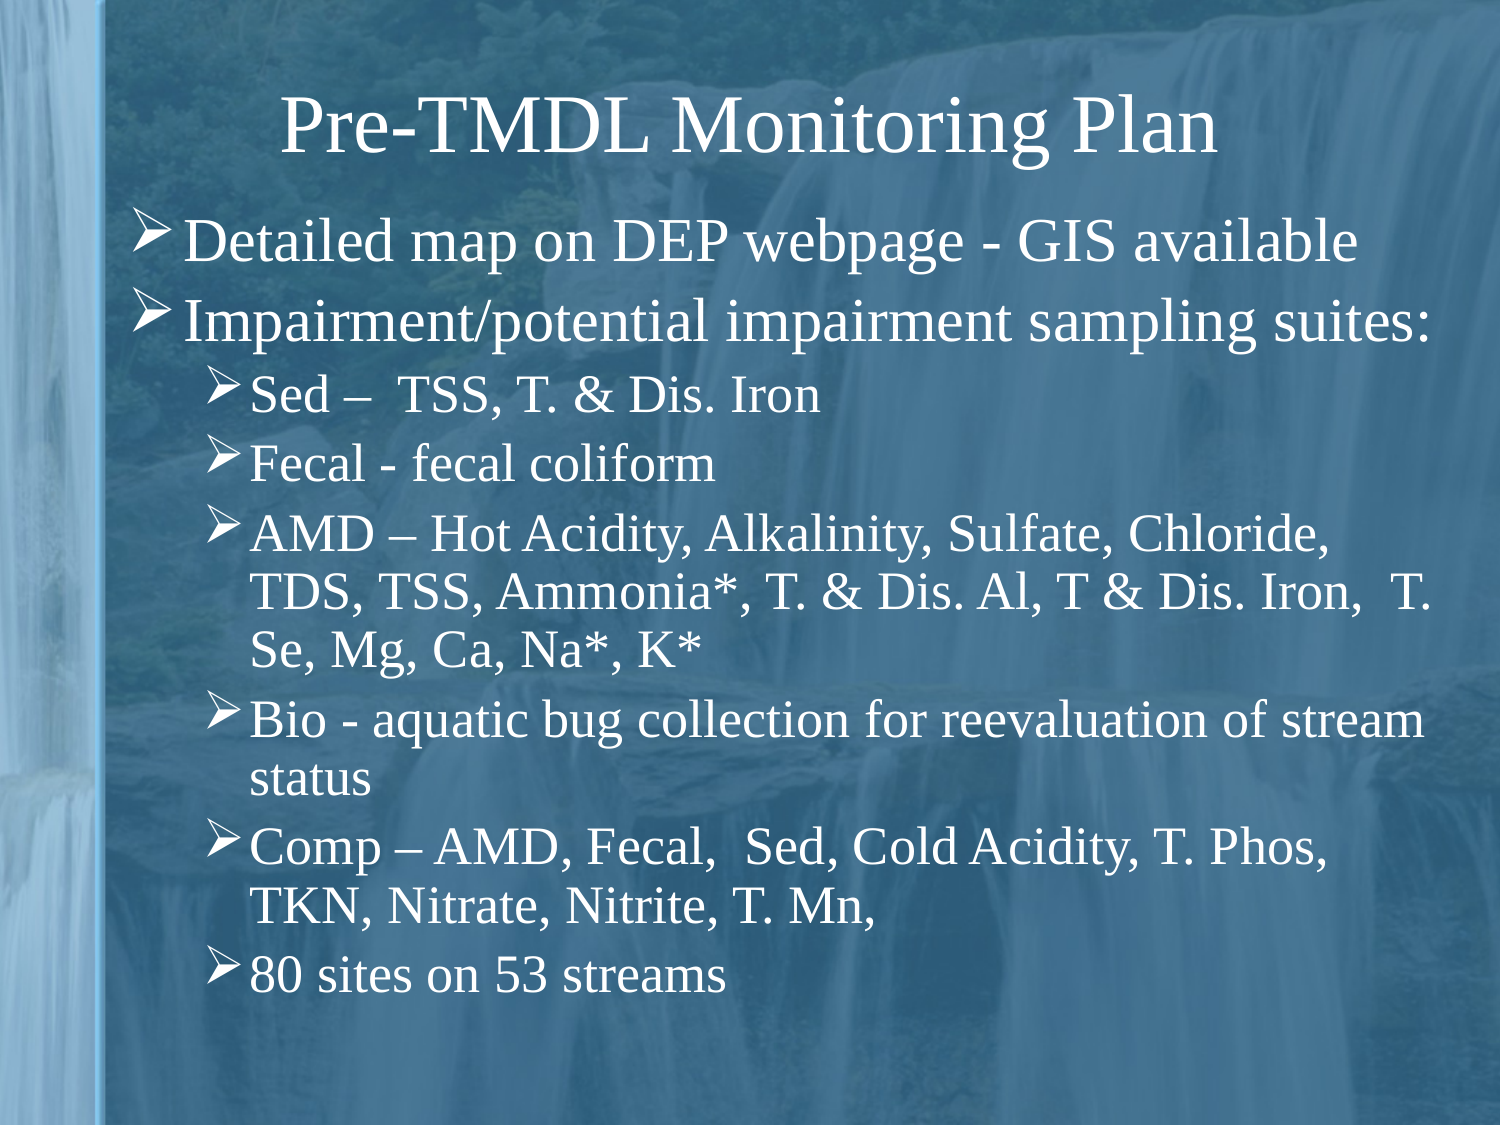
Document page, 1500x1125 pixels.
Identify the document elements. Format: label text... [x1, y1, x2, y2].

picture [0, 0, 1500, 1125]
title Pre-TMDL Monitoring Plan [112, 37, 1388, 199]
list Detailed map on DEP webpage - GIS available Impairment/potential impairment sampling suites: Sed – TSS, T. & Dis. Iron Fecal - fecal coliform AMD – Hot Acidity, Alkalinity, Sulfate, Chloride, TDS, TSS, Ammonia*, T. & Dis. Al, T & Dis. Iron, T. Se, Mg, Ca, Na*, K* Bio - aquatic bug collection for reevaluation of stream status Comp – AMD, Fecal, Sed, Cold Acidity, T. Phos, TKN, Nitrate, Nitrite, T. Mn, 80 sites on 53 streams [112, 199, 1451, 963]
